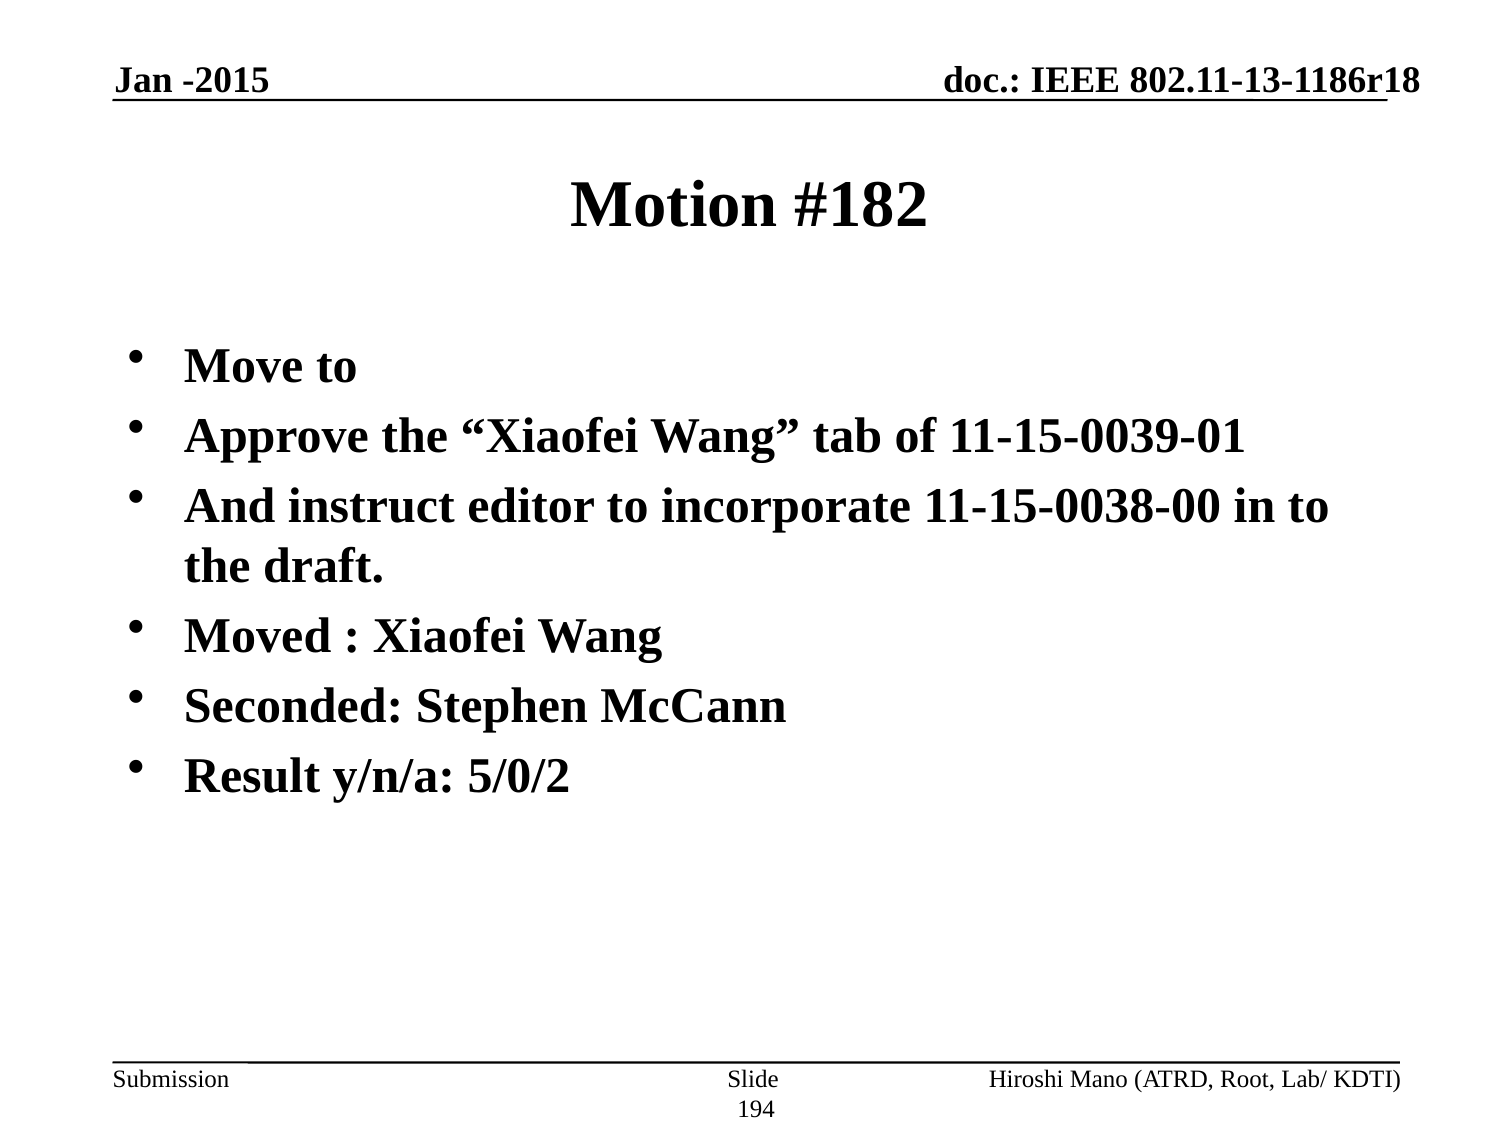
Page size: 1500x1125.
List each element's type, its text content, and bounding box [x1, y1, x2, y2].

slide_number Jan -2015 [114, 54, 272, 101]
title Motion #182 [112, 112, 1388, 288]
slide_number Slide 194 [712, 1061, 800, 1093]
list Move to Approve the “Xiaofei Wang” tab of 11-15-0039-01 And instruct editor to incorporate 11-15-0038-00 in to the draft. Moved : Xiaofei Wang Seconded: Stephen McCann Result y/n/a: 5/0/2 [112, 324, 1388, 1001]
footer Hiroshi Mano (ATRD, Root, Lab/ KDTI) [984, 1061, 1402, 1093]
